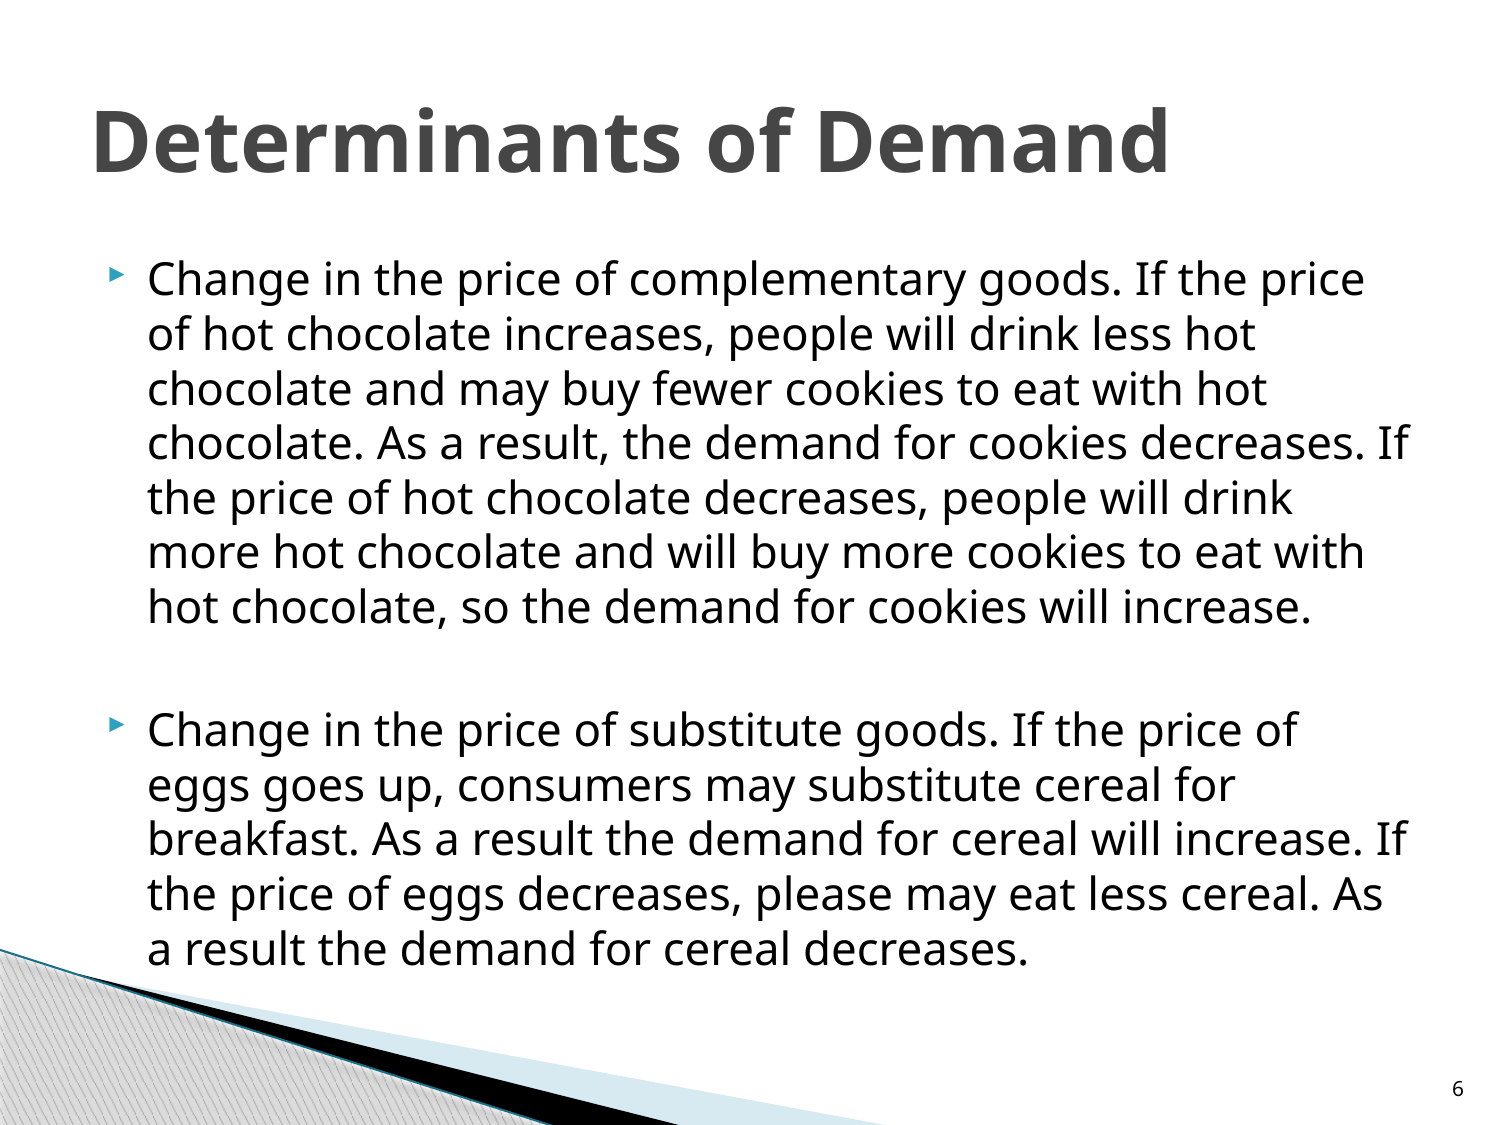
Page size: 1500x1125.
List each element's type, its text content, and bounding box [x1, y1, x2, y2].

list Change in the price of complementary goods. If the price of hot chocolate increases, people will drink less hot chocolate and may buy fewer cookies to eat with hot chocolate. As a result, the demand for cookies decreases. If the price of hot chocolate decreases, people will drink more hot chocolate and will buy more cookies to eat with hot chocolate, so the demand for cookies will increase. Change in the price of substitute goods. If the price of eggs goes up, consumers may substitute cereal for breakfast. As a result the demand for cereal will increase. If the price of eggs decreases, please may eat less cereal. As a result the demand for cereal decreases. [75, 243, 1425, 986]
slide_number 6 [1418, 1051, 1479, 1112]
title Determinants of Demand [75, 45, 1425, 233]
